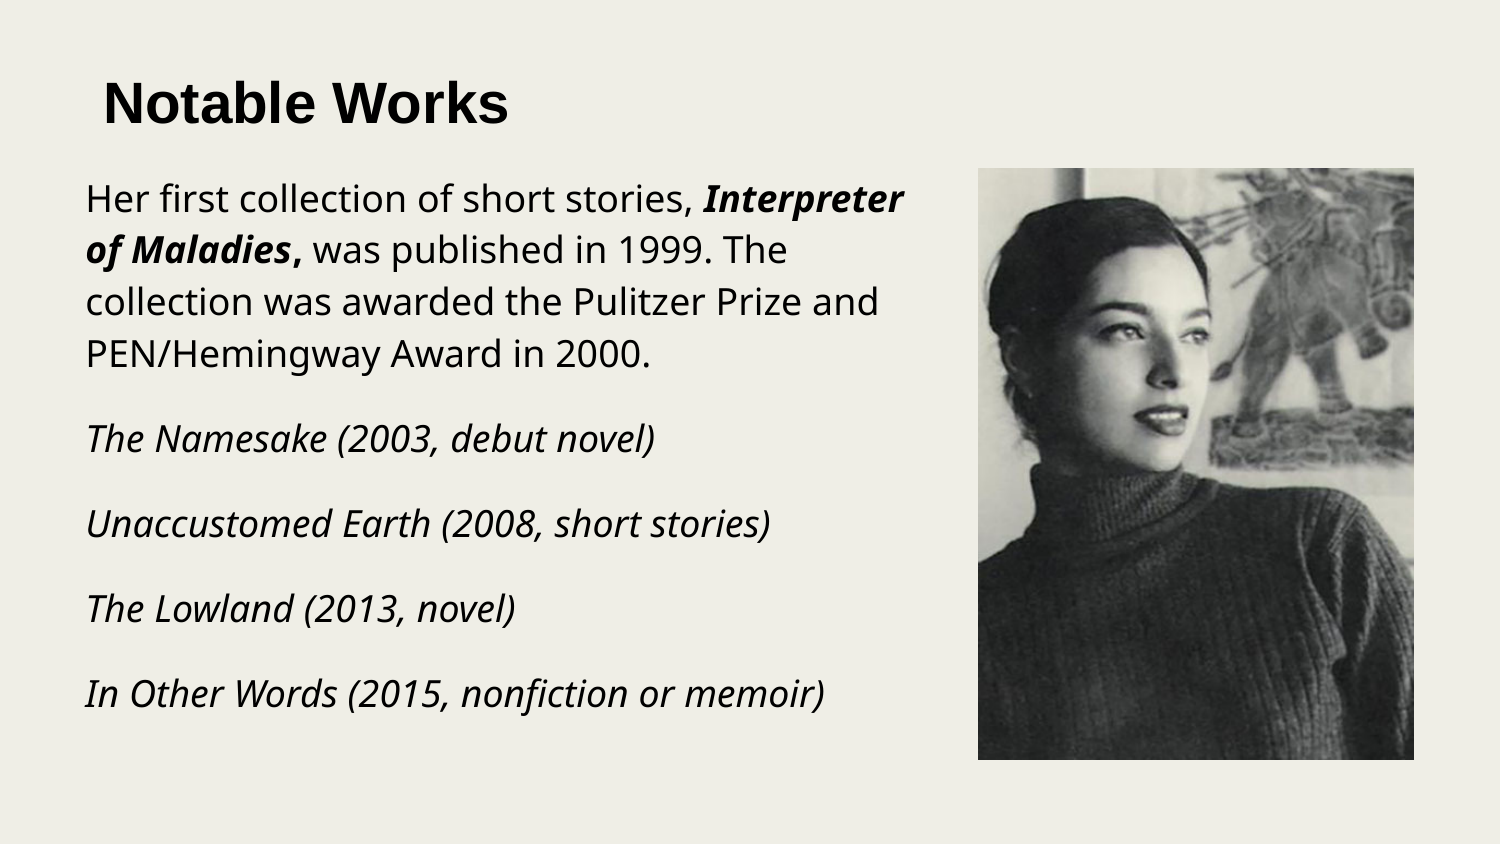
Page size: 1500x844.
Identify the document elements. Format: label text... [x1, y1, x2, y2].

title Notable Works [88, 50, 642, 145]
list Her first collection of short stories, Interpreter of Maladies, was published in 1999. The collection was awarded the Pulitzer Prize and PEN/Hemingway Award in 2000. The Namesake (2003, debut novel) Unaccustomed Earth (2008, short stories) The Lowland (2013, novel) In Other Words (2015, nonfiction or memoir) [70, 152, 943, 714]
picture [978, 168, 1414, 760]
